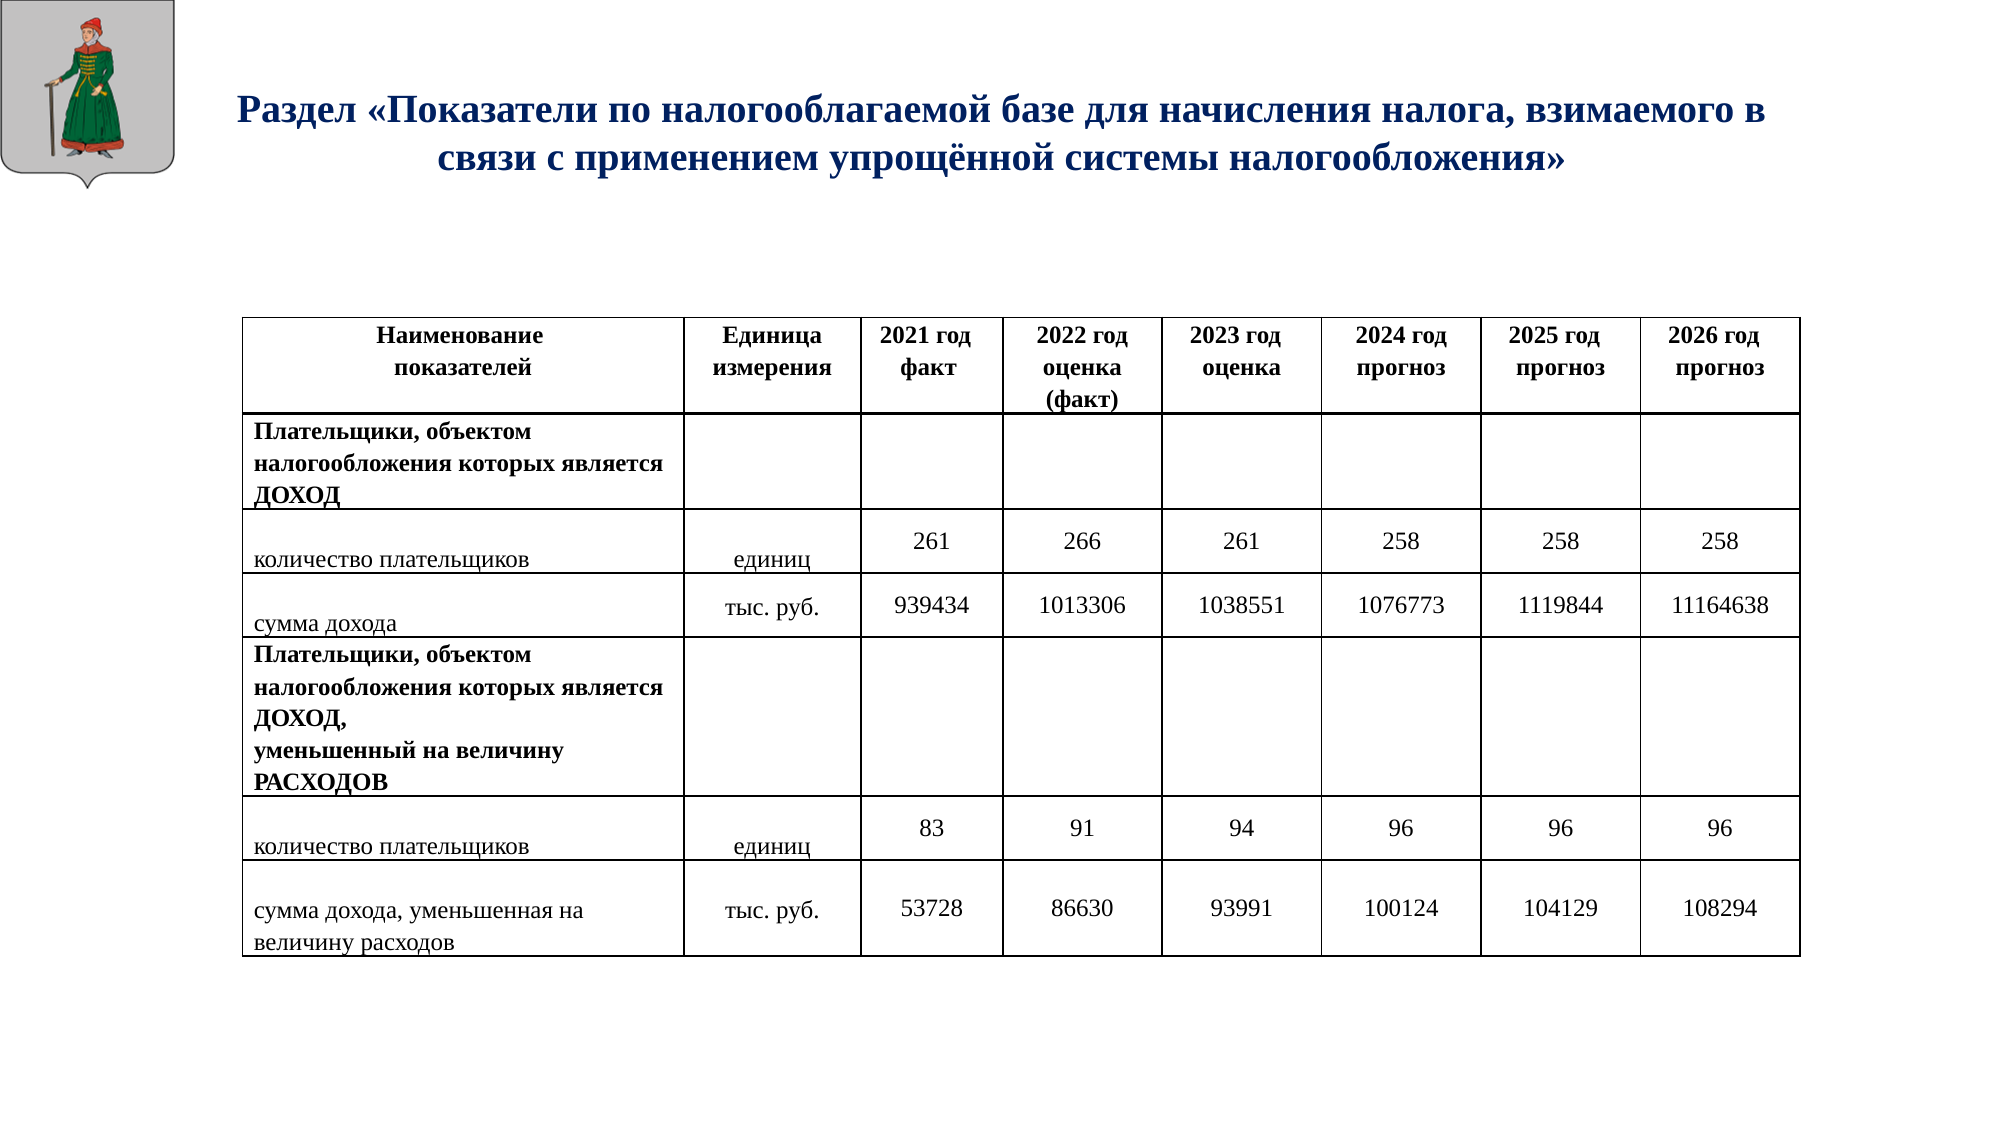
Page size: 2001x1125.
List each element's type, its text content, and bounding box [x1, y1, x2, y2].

table_cell 96 [1482, 797, 1640, 859]
table_cell 96 [1641, 797, 1799, 859]
table_cell 261 [862, 510, 1002, 572]
table_cell 83 [862, 797, 1002, 859]
table_cell 939434 [862, 574, 1002, 636]
table_cell 261 [1163, 510, 1321, 572]
table_cell 108294 [1641, 861, 1799, 955]
table_cell [685, 638, 860, 795]
table_cell сумма дохода [243, 574, 683, 636]
table_header 2024 год прогноз [1322, 318, 1480, 412]
table_cell [1322, 415, 1480, 508]
picture [0, 0, 176, 191]
table_cell [1163, 415, 1321, 508]
table_cell 104129 [1482, 861, 1640, 955]
table_cell единиц [685, 797, 860, 859]
table_cell [1004, 415, 1161, 508]
title Раздел «Показатели по налогооблагаемой базе для начисления налога, взимаемого в связи с применением упрощённой системы налогообложения» [175, 25, 1830, 236]
table_cell 1076773 [1322, 574, 1480, 636]
table_cell [1322, 638, 1480, 795]
table_cell 86630 [1004, 861, 1161, 955]
table_cell тыс. руб. [685, 574, 860, 636]
table_cell тыс. руб. [685, 861, 860, 955]
table_cell 1038551 [1163, 574, 1321, 636]
table_cell 91 [1004, 797, 1161, 859]
table_cell 1013306 [1004, 574, 1161, 636]
table_header 2022 год оценка (факт) [1004, 318, 1161, 412]
table_cell 11164638 [1641, 574, 1799, 636]
table_cell 266 [1004, 510, 1161, 572]
table_cell 258 [1641, 510, 1799, 572]
table_header Единица измерения [685, 318, 860, 412]
table_header 2021 год факт [862, 318, 1002, 412]
table_cell [862, 638, 1002, 795]
table_cell [685, 415, 860, 508]
table_cell [1482, 415, 1640, 508]
table_cell [1163, 638, 1321, 795]
table_cell единиц [685, 510, 860, 572]
table_cell количество плательщиков [243, 797, 683, 859]
table_cell Плательщики, объектом налогообложения которых является ДОХОД [243, 415, 683, 508]
table_cell 258 [1482, 510, 1640, 572]
table_cell сумма дохода, уменьшенная на величину расходов [243, 861, 683, 955]
table_header 2026 год прогноз [1641, 318, 1799, 412]
table_cell 1119844 [1482, 574, 1640, 636]
table_cell 93991 [1163, 861, 1321, 955]
table_header 2025 год прогноз [1482, 318, 1640, 412]
table_cell количество плательщиков [243, 510, 683, 572]
table_cell 258 [1322, 510, 1480, 572]
table_cell [862, 415, 1002, 508]
table_cell 96 [1322, 797, 1480, 859]
table_cell 53728 [862, 861, 1002, 955]
table_header 2023 год оценка [1163, 318, 1321, 412]
table_header Наименование показателей [243, 318, 683, 412]
table_cell 100124 [1322, 861, 1480, 955]
table_cell 94 [1163, 797, 1321, 859]
table_cell [1004, 638, 1161, 795]
table_cell Плательщики, объектом налогообложения которых является ДОХОД, уменьшенный на величину РАСХОДОВ [243, 638, 683, 795]
table_cell [1641, 638, 1799, 795]
table_cell [1641, 415, 1799, 508]
table_cell [1482, 638, 1640, 795]
